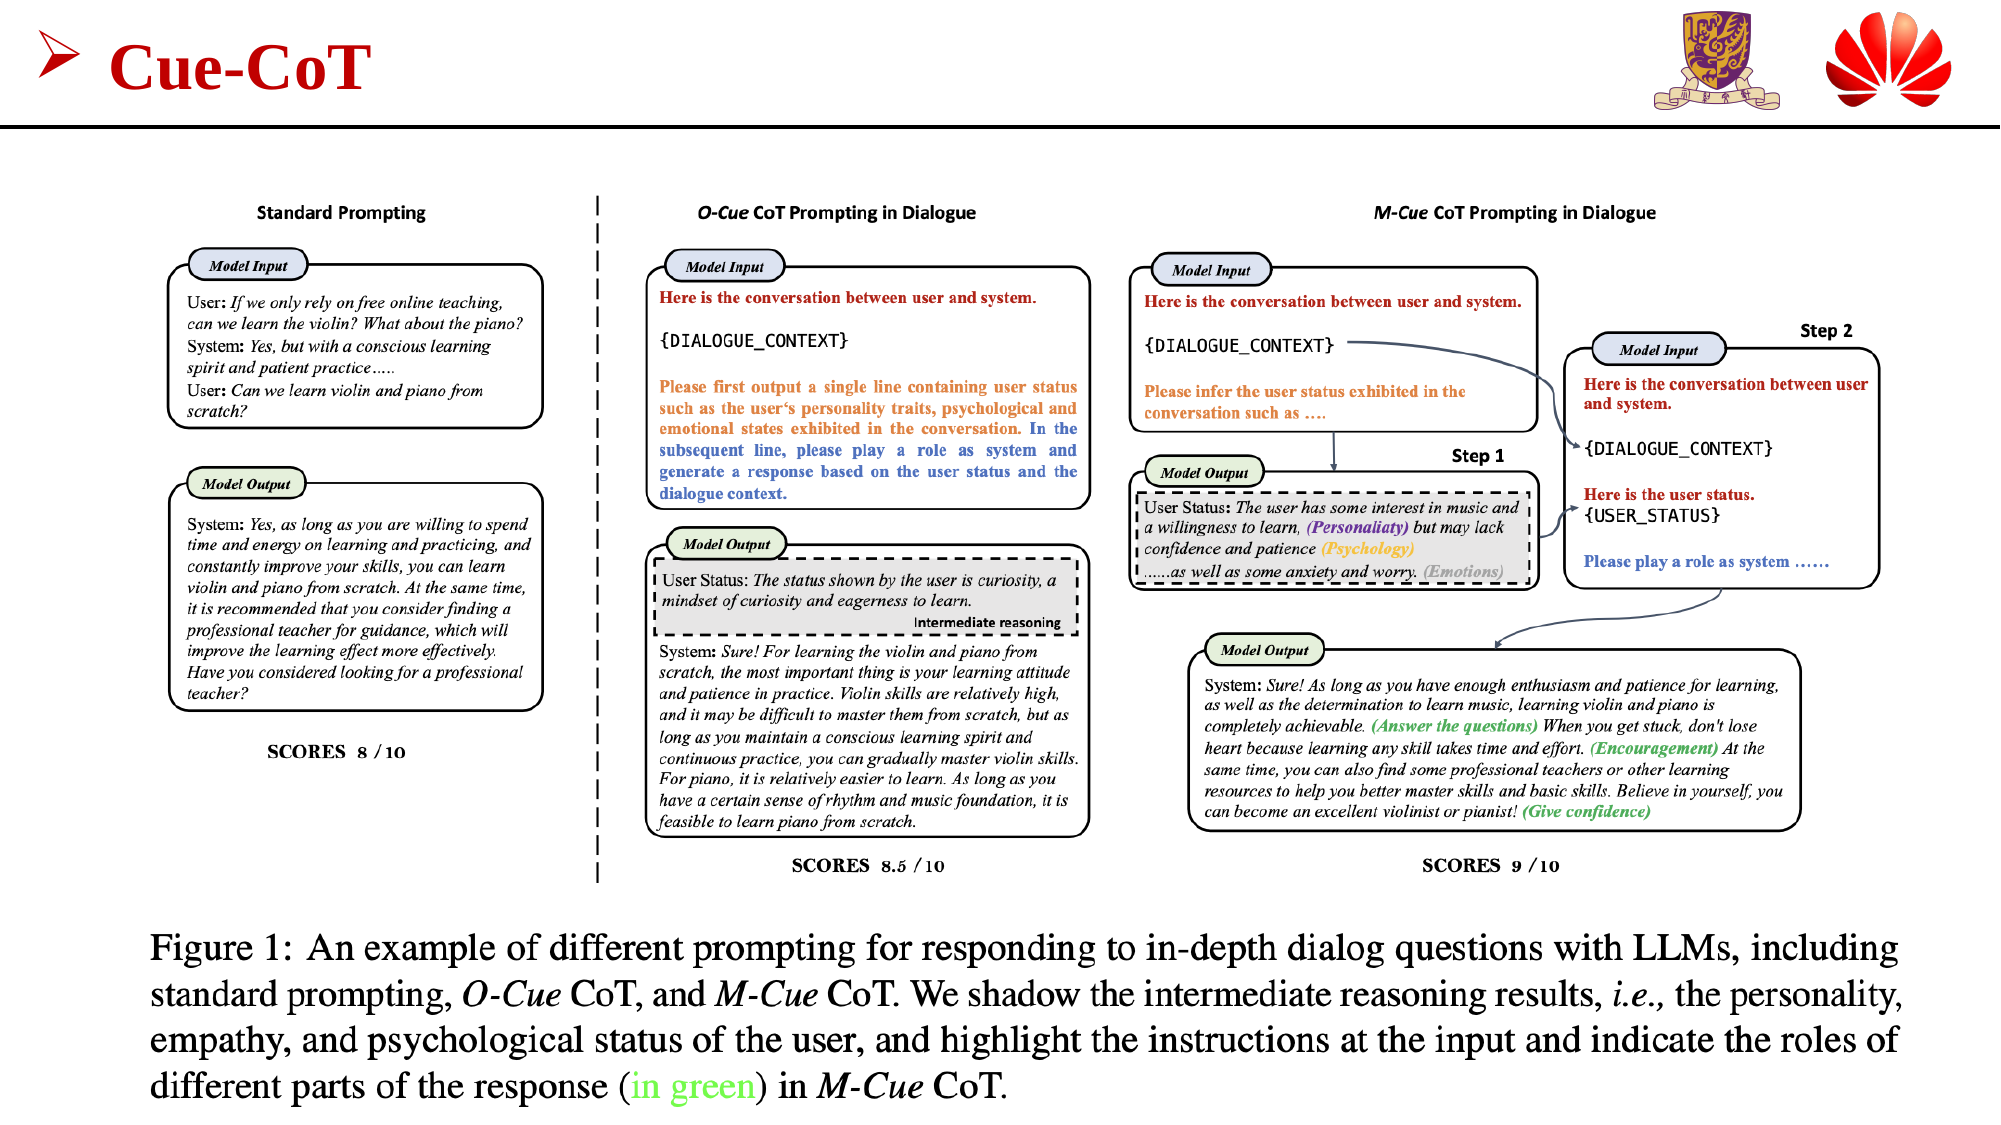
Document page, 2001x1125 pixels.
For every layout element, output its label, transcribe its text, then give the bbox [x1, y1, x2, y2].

picture [1826, 8, 1952, 110]
picture [1654, 11, 1780, 110]
text_box Cue-CoT [0, 15, 406, 111]
picture [99, 158, 1924, 1122]
